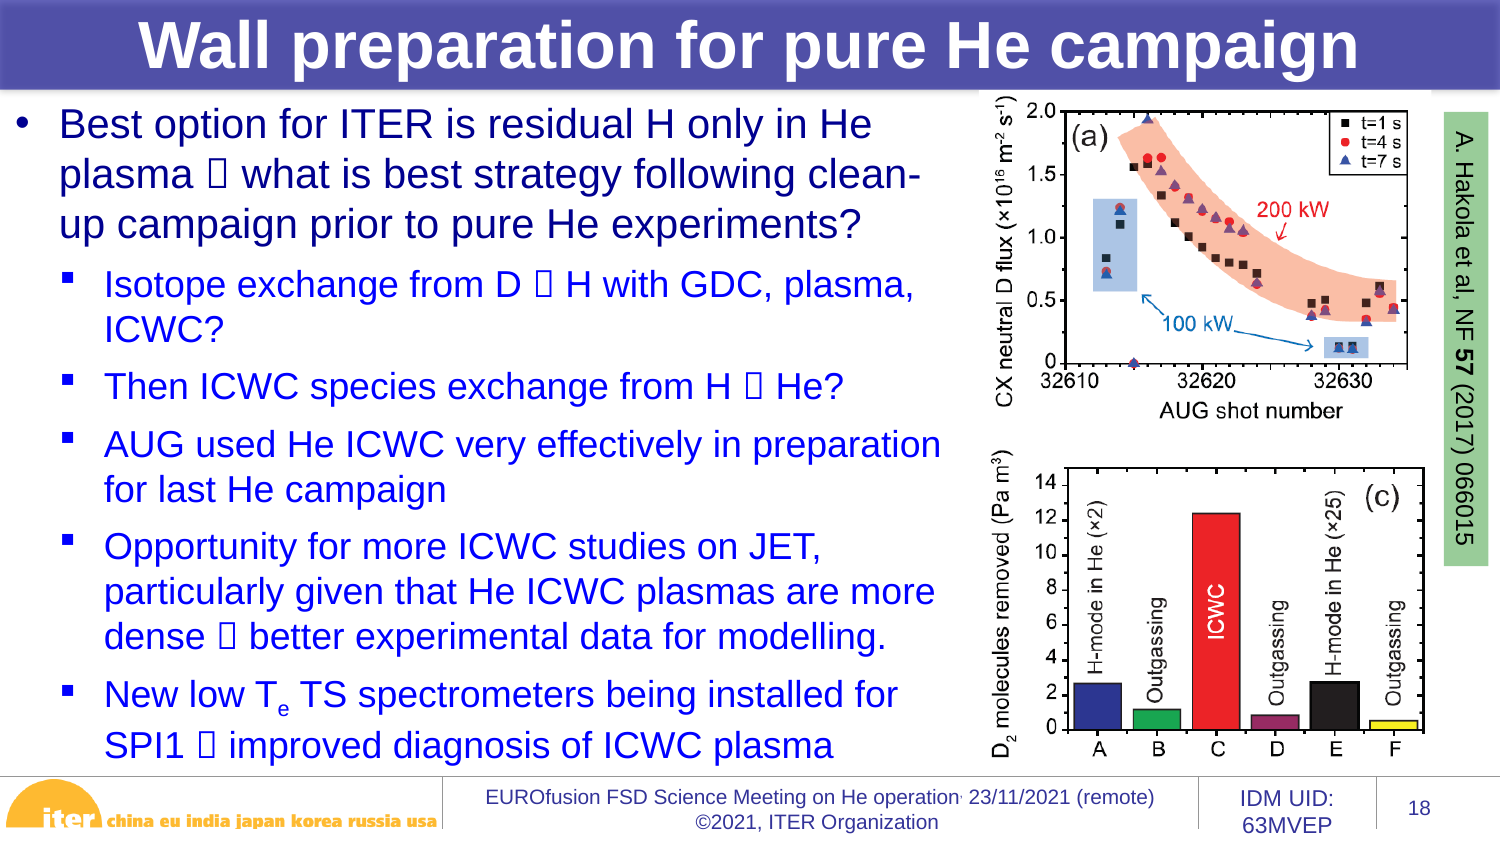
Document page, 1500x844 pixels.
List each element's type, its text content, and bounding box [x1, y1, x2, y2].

text_box Wall preparation for pure He campaign [0, 0, 1500, 90]
picture [5, 779, 104, 828]
text_box Best option for ITER is residual H only in He plasma  what is best strategy following clean-up campaign prior to pure He experiments? Isotope exchange from D  H with GDC, plasma, ICWC? Then ICWC species exchange from H  He? AUG used He ICWC very effectively in preparation for last He campaign Opportunity for more ICWC studies on JET, particularly given that He ICWC plasmas are more dense  better experimental data for modelling. New low Te TS spectrometers being installed for SPI1  improved diagnosis of ICWC plasma [0, 90, 968, 774]
text_box A. Hakola et al, NF 57 (2017) 066015 [1443, 111, 1489, 567]
picture [978, 90, 1432, 766]
picture [106, 812, 438, 829]
